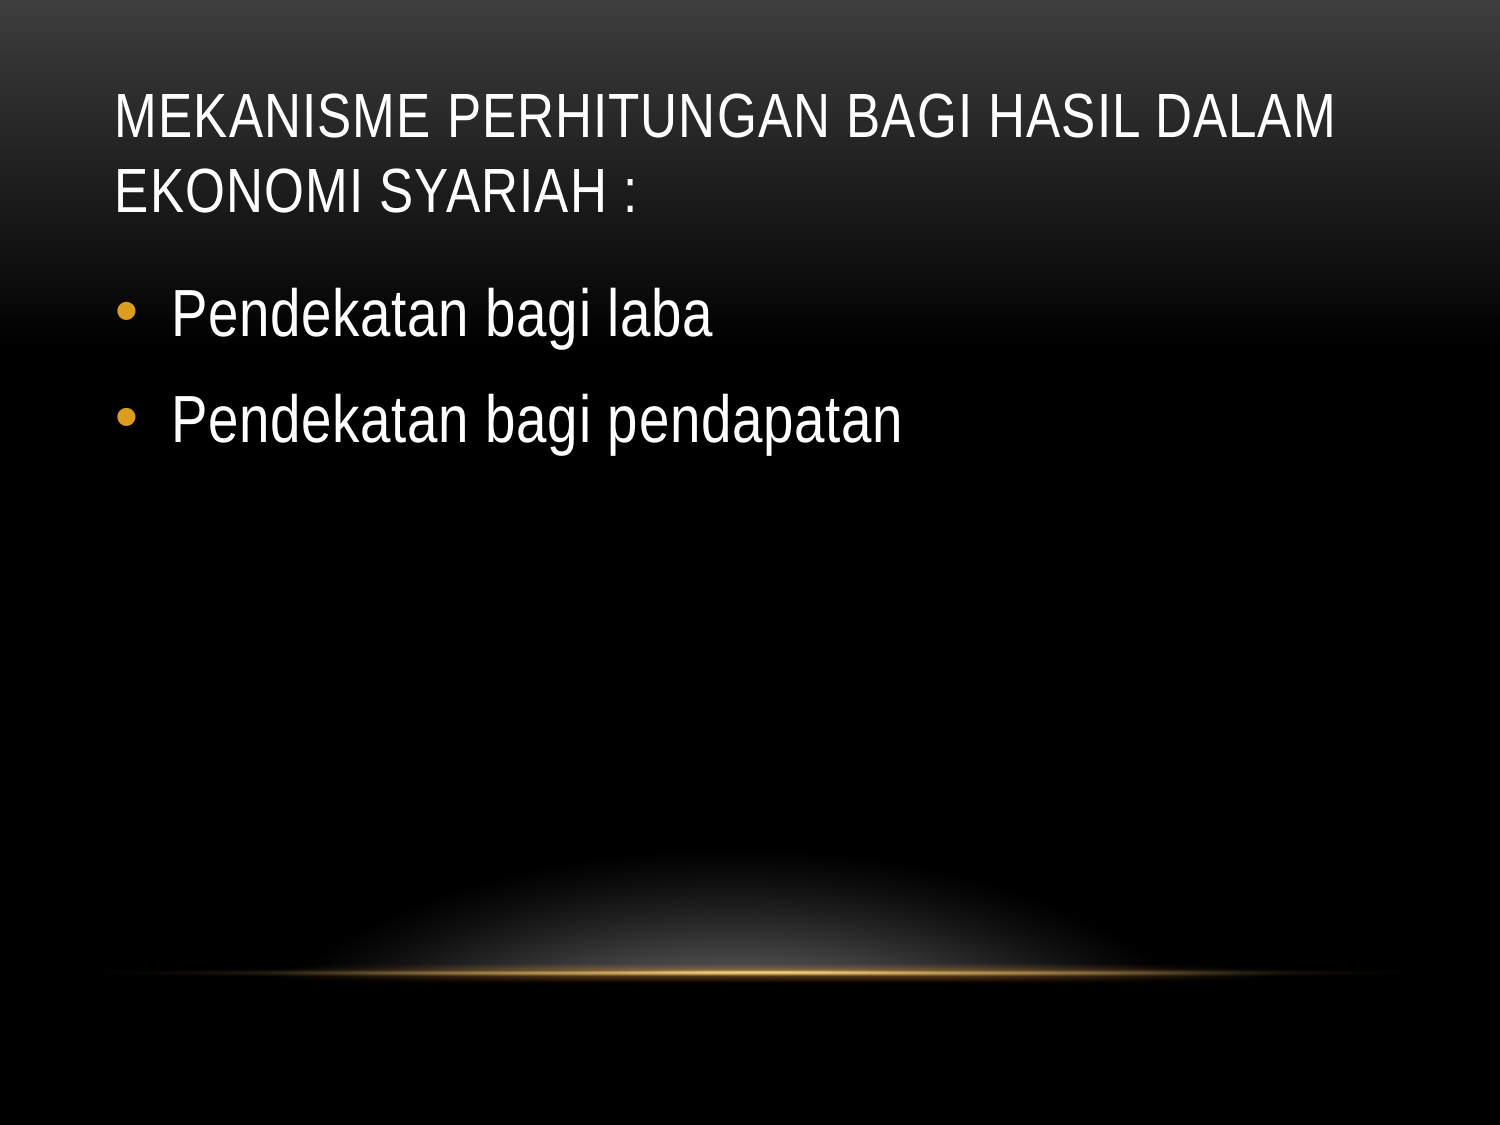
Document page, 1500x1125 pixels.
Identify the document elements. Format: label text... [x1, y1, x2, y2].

picture [0, 0, 1500, 1125]
list Pendekatan bagi laba Pendekatan bagi pendapatan [99, 262, 1400, 938]
title Mekanisme perhitungan bagi hasil dalam ekonomi syariah : [99, 45, 1400, 233]
